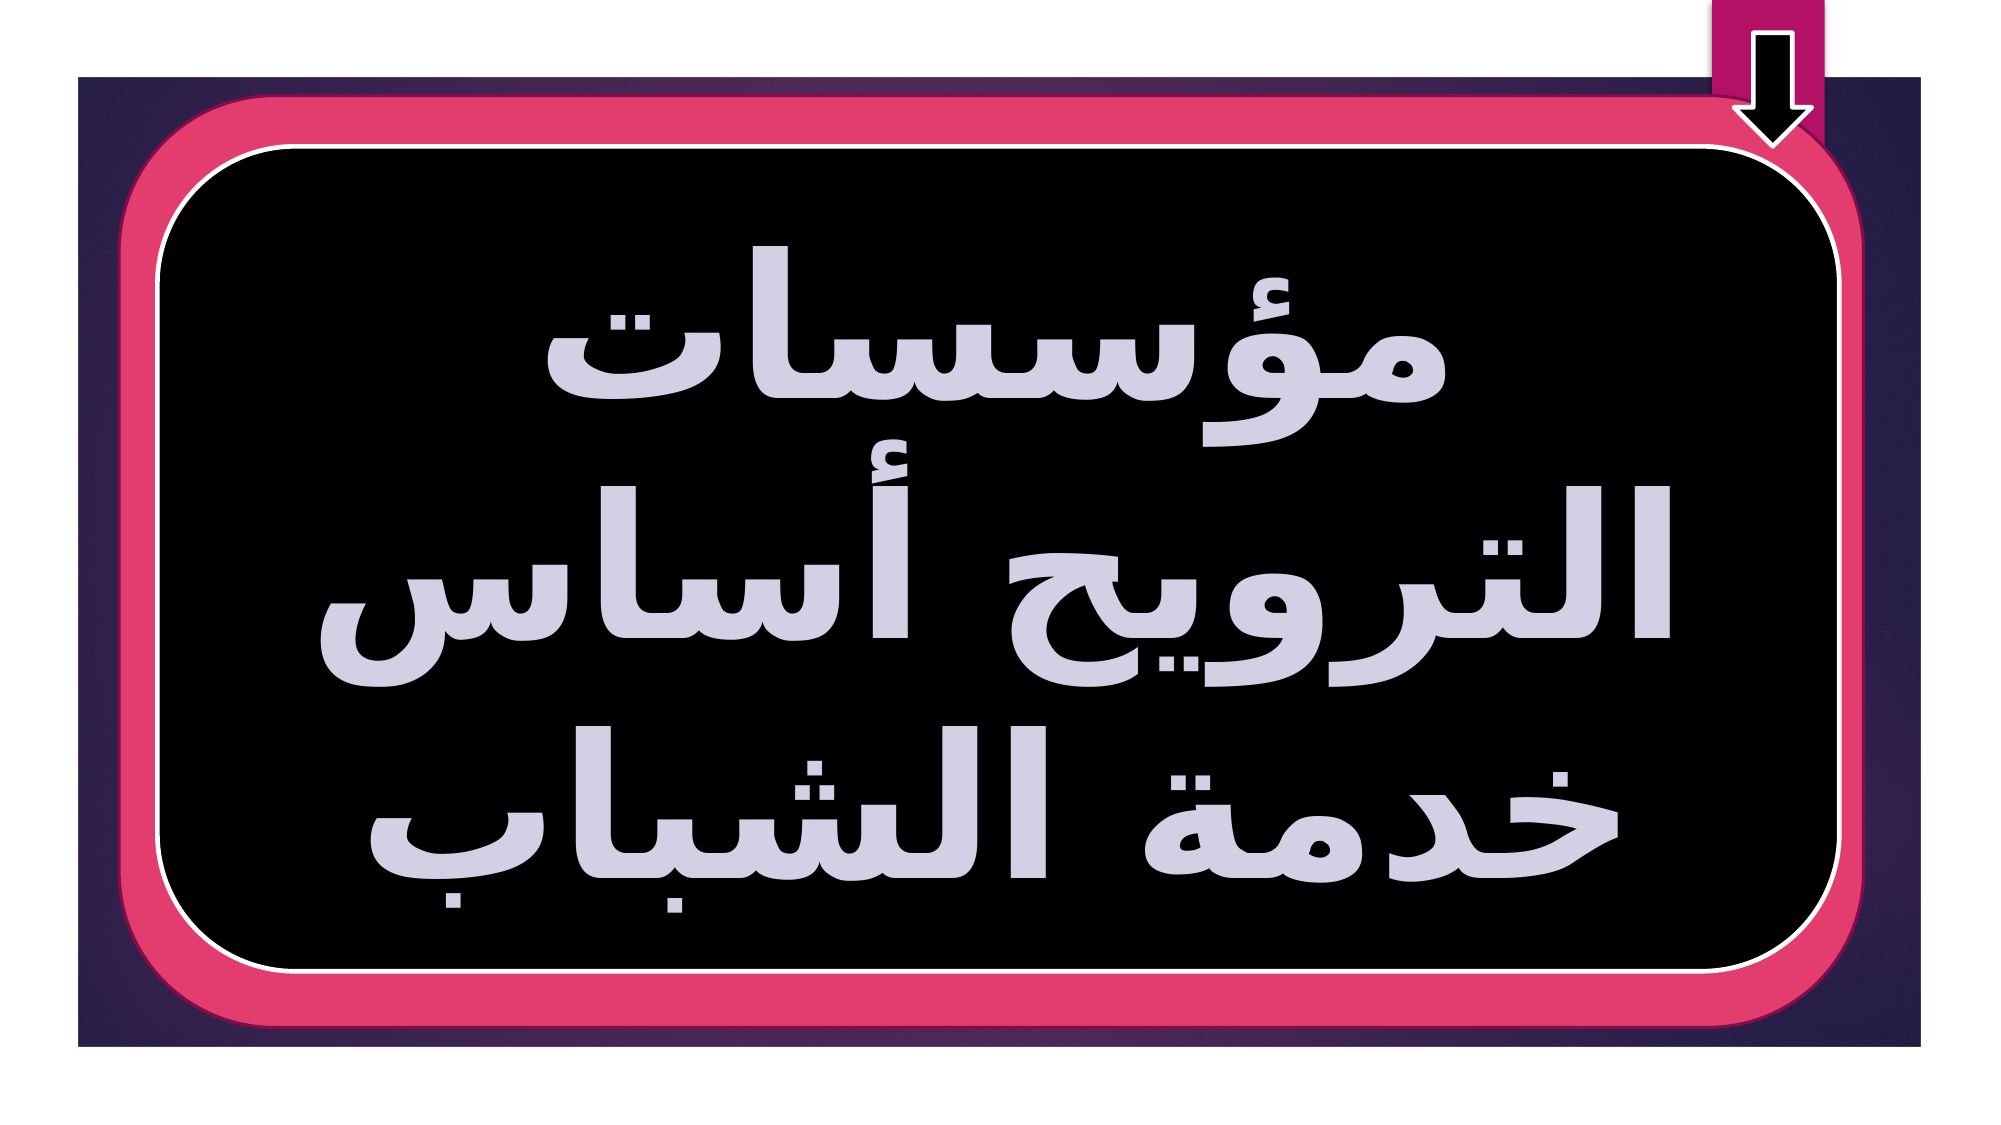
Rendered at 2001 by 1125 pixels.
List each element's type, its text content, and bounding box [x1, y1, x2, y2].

text_box [117, 93, 1866, 1030]
text_box [1731, 30, 1815, 149]
text_box مؤسسات الترويح أساس خدمة الشباب [155, 144, 1842, 974]
